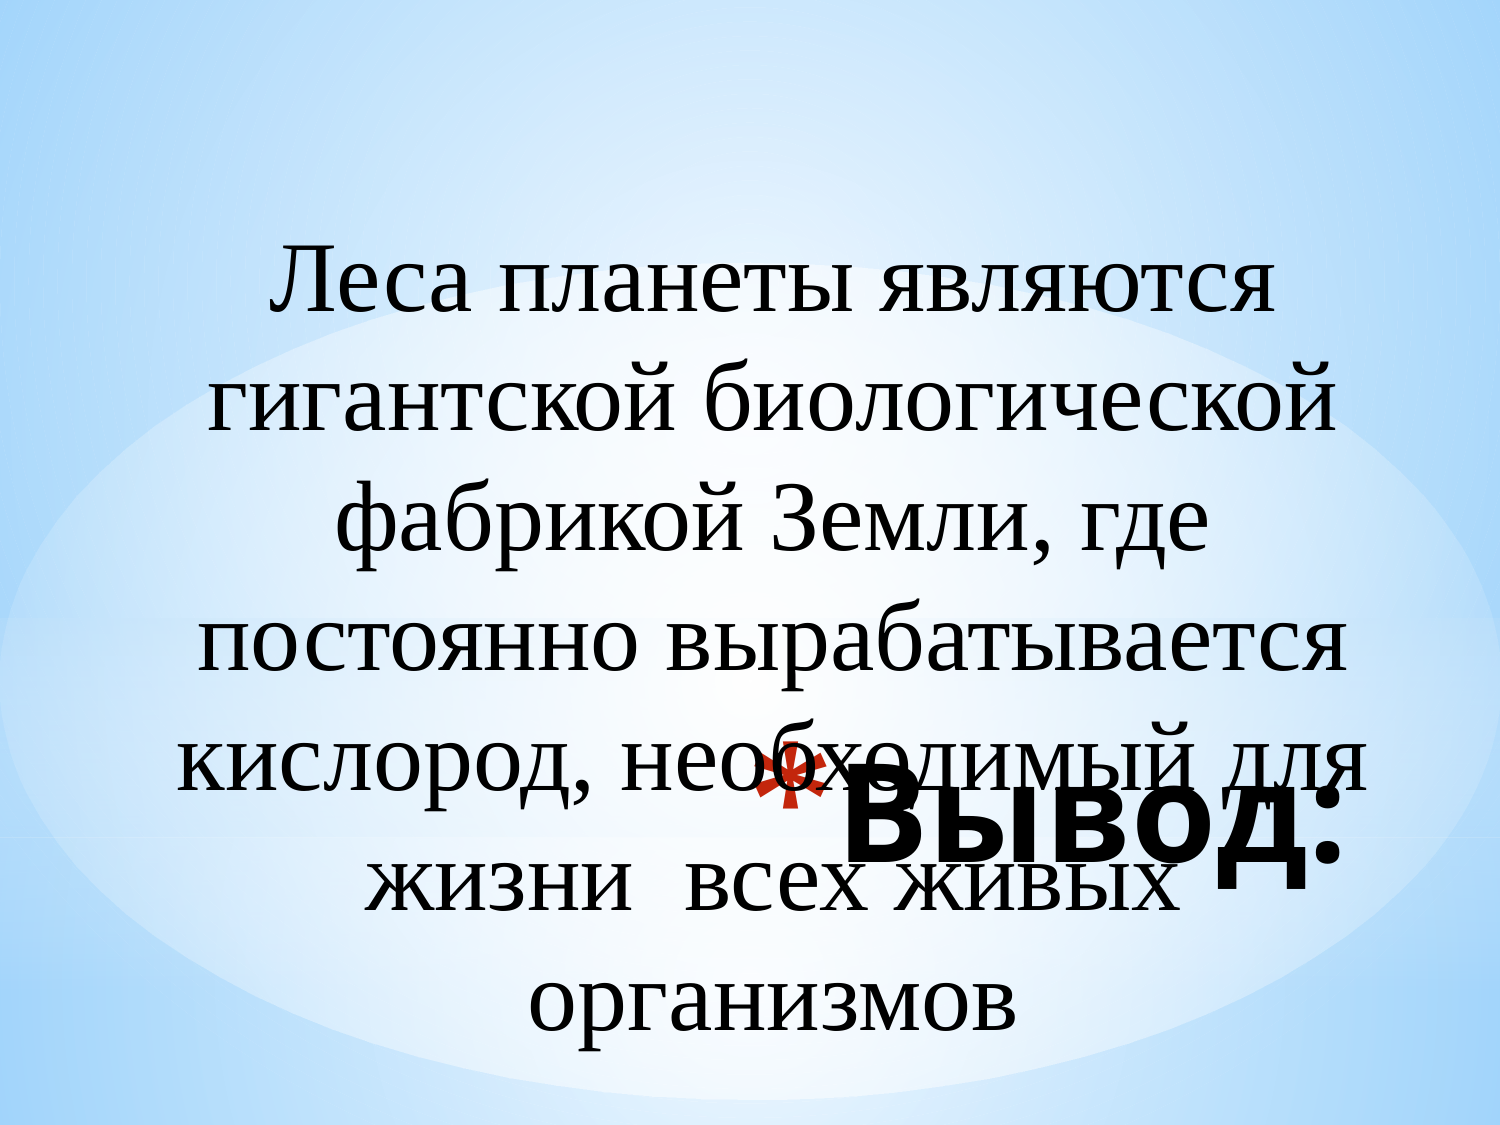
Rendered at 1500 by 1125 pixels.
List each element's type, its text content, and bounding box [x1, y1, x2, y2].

text_box Леса планеты являются гигантской биологической фабрикой Земли, где постоянно вырабатывается кислород, необходимый для жизни всех живых организмов [93, 203, 1454, 1058]
